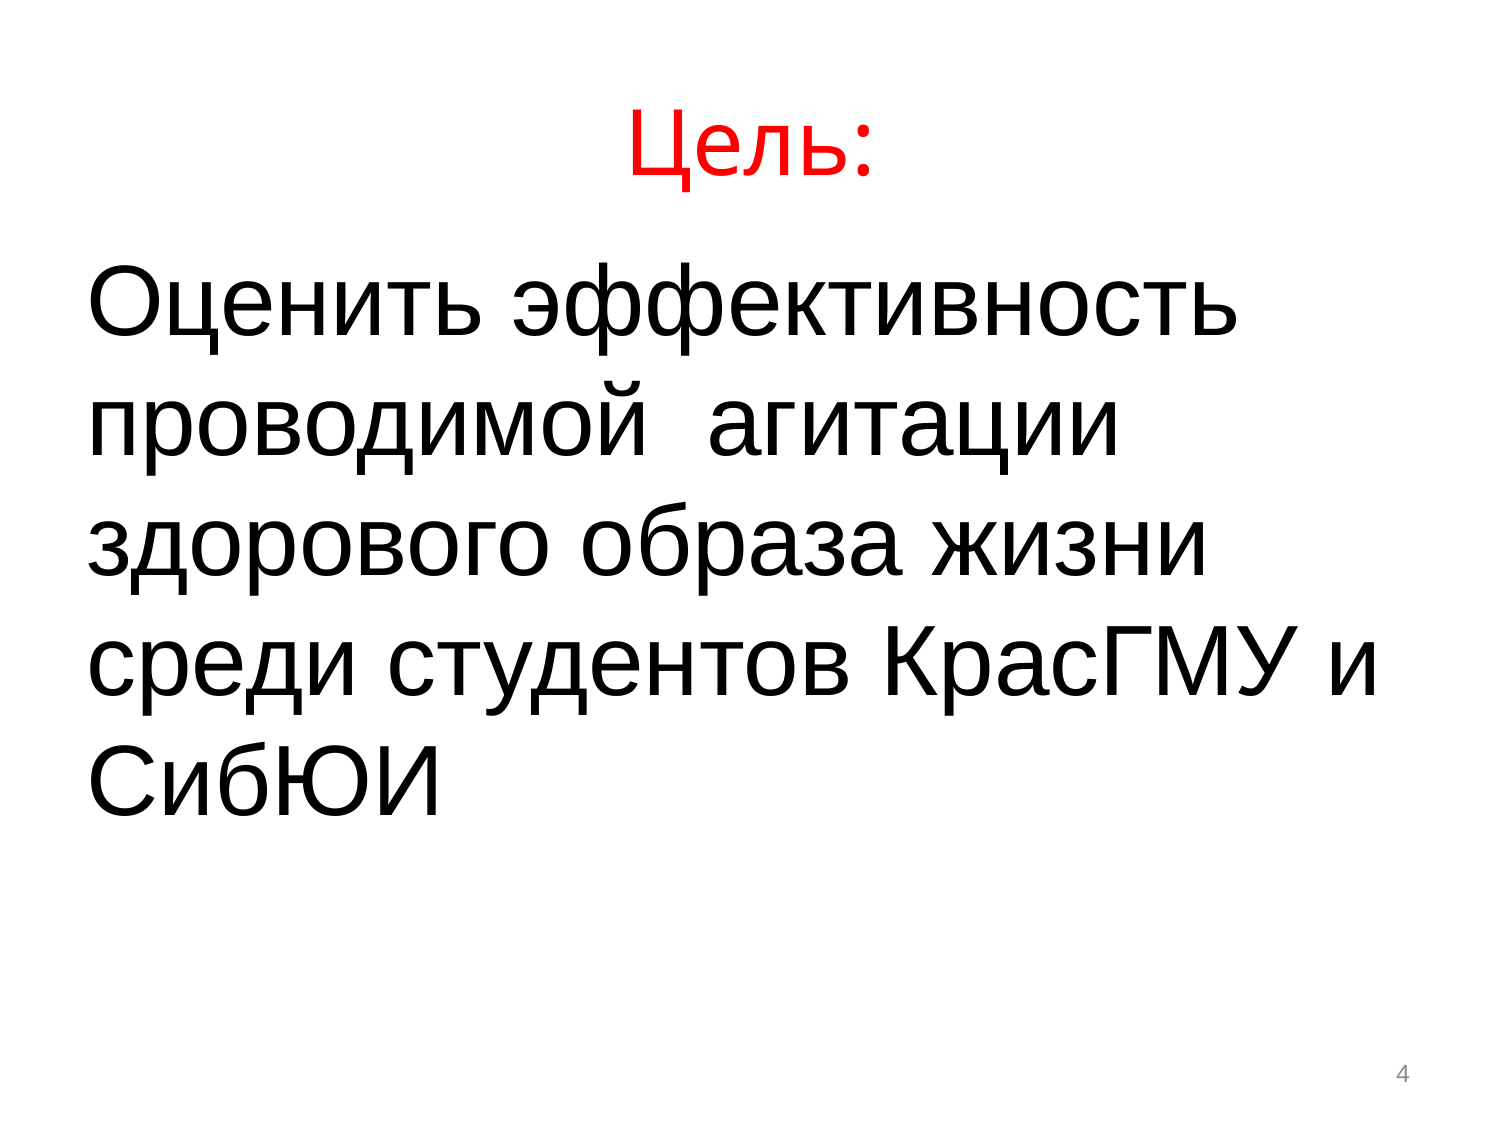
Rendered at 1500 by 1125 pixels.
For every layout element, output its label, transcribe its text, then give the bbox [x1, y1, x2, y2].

title Цель: [75, 45, 1425, 233]
list Оценить эффективность проводимой агитации здорового образа жизни среди студентов КрасГМУ и СибЮИ [71, 228, 1422, 1035]
slide_number 4 [1074, 1042, 1425, 1103]
